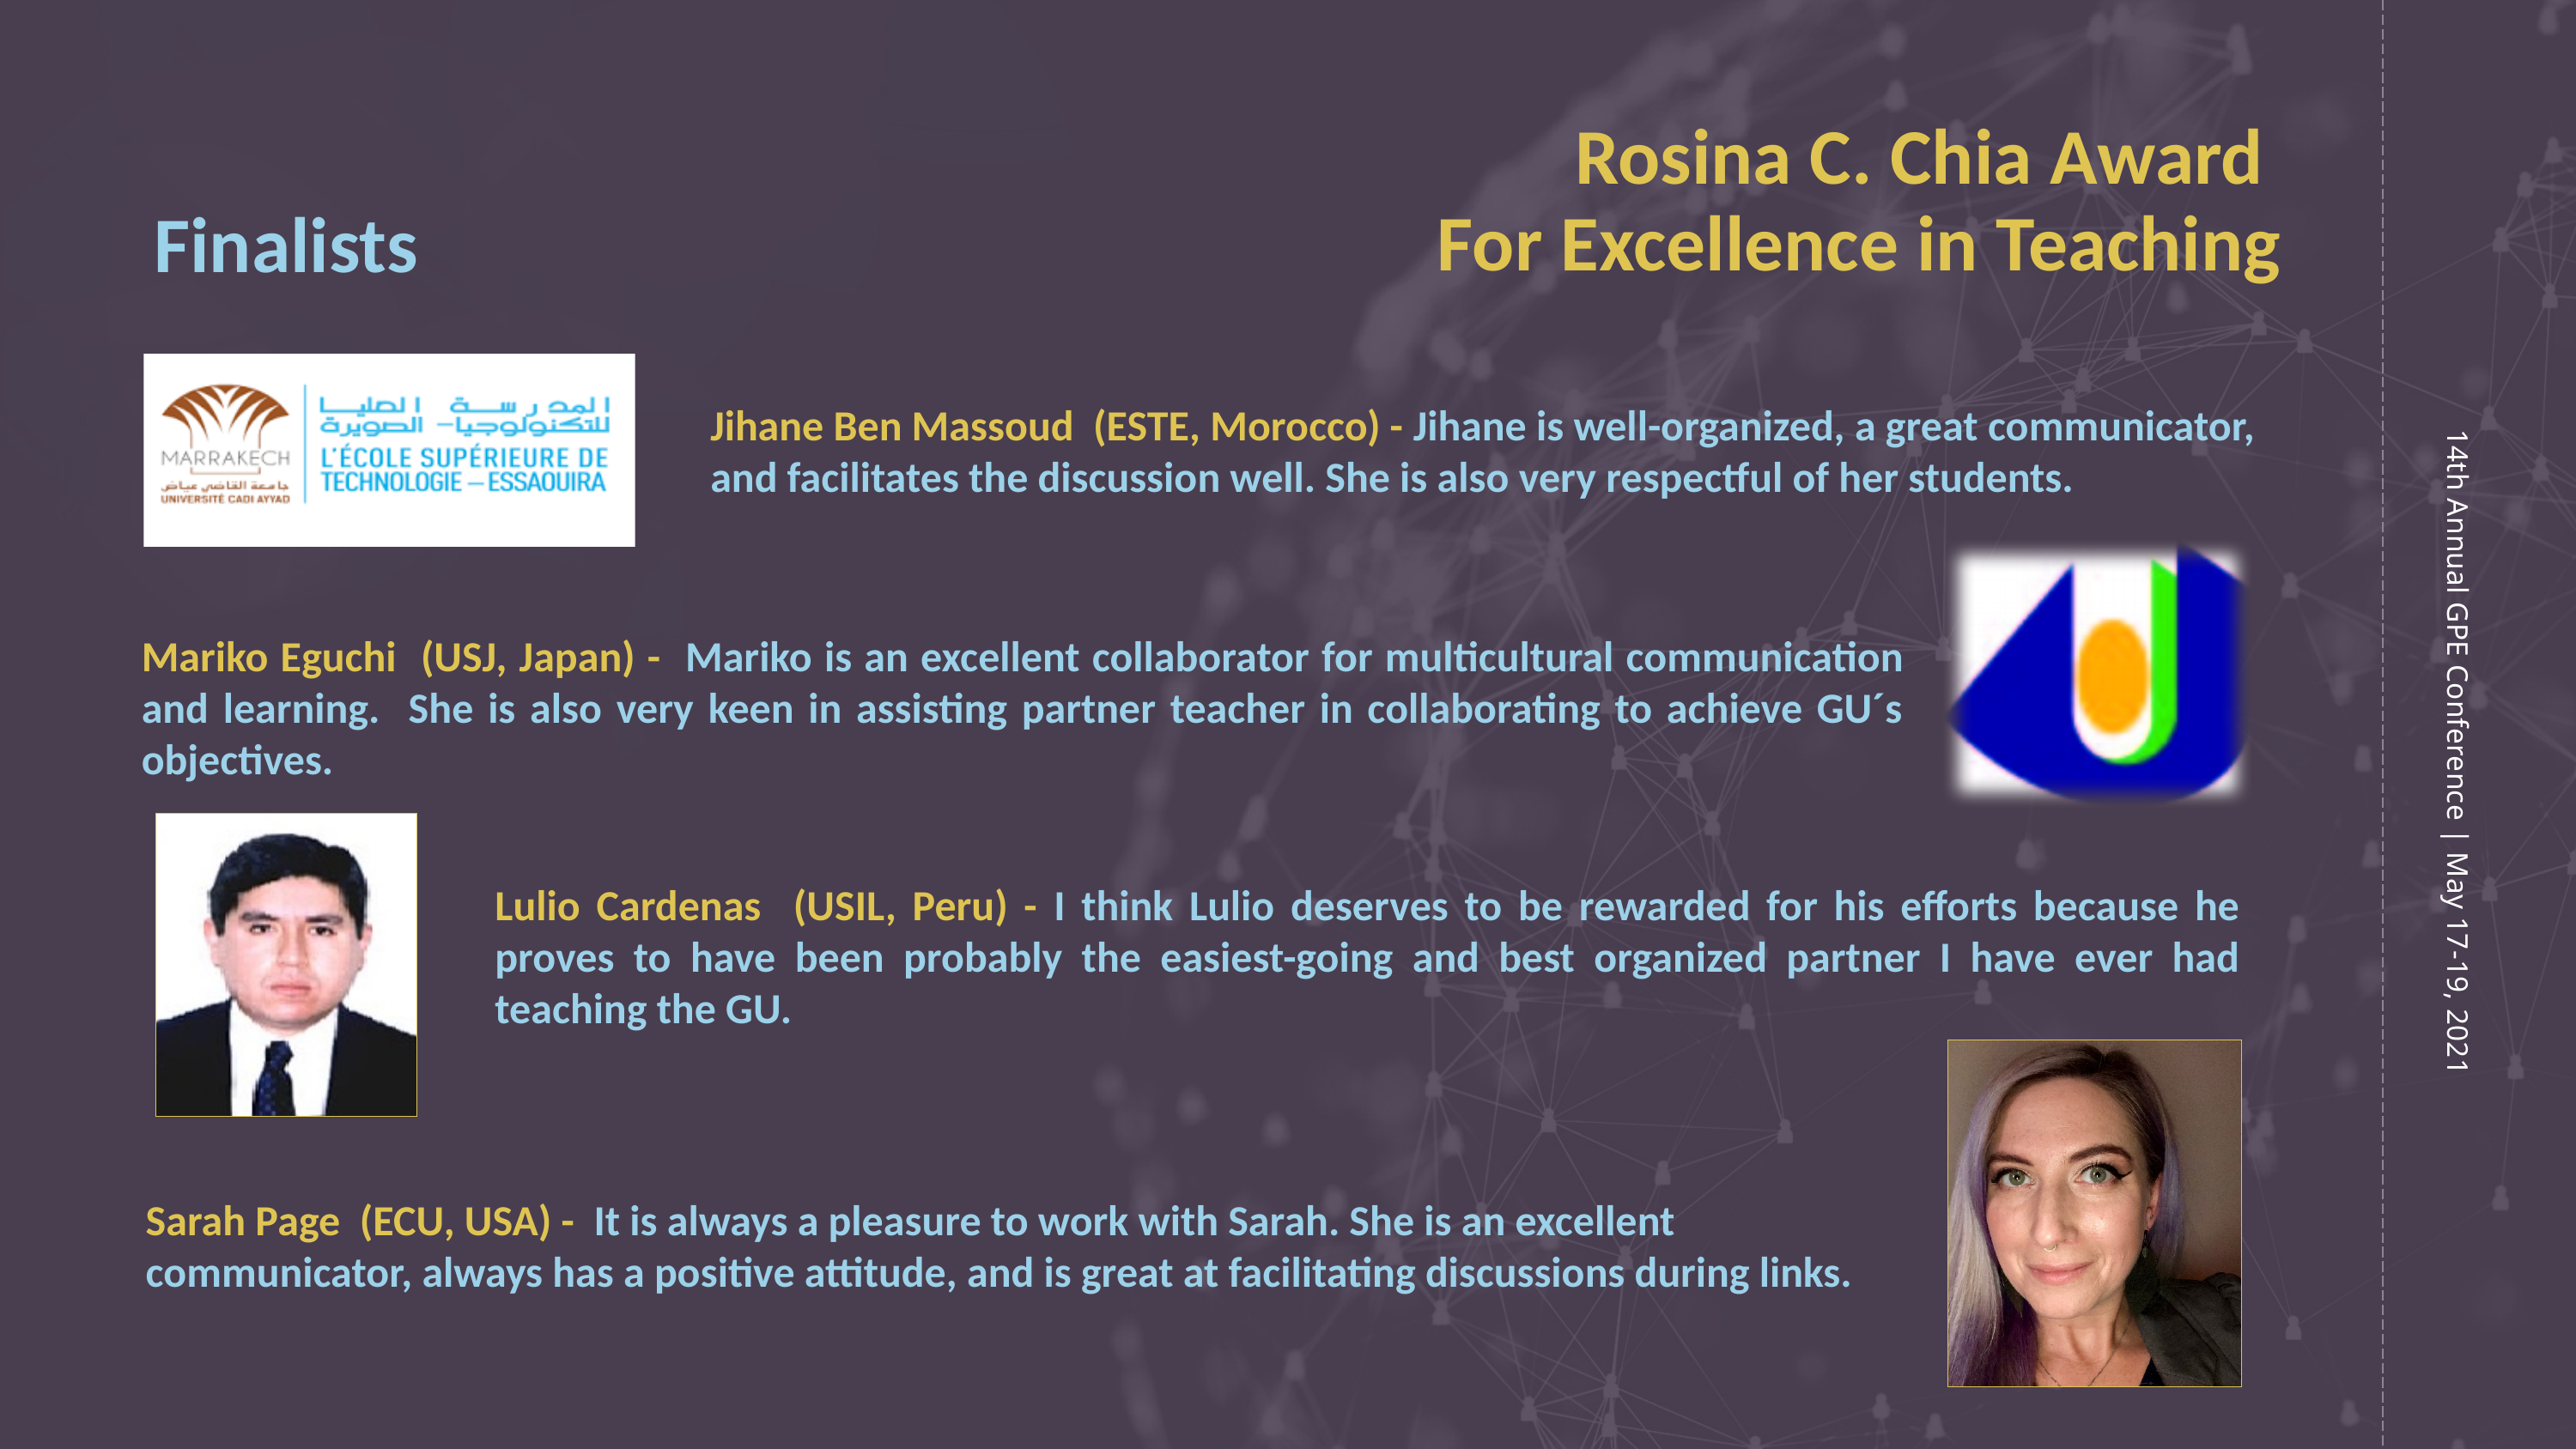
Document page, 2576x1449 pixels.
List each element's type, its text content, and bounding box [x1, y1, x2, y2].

text_box Jihane Ben Massoud (ESTE, Morocco) - Jihane is well-organized, a great communicator, and facilitates the discussion well. She is also very respectful of her students. [697, 391, 2340, 507]
text_box Finalists [141, 197, 432, 296]
text_box 14th Annual GPE Conference | May 17-19, 2021 [2441, 423, 2482, 1081]
text_box Rosina C. Chia Award For Excellence in Teaching [779, 104, 2295, 294]
text_box Sarah Page (ECU, USA) - It is always a pleasure to work with Sarah. She is an excellent communicator, always has a positive attitude, and is great at facilitating discussions during links. [132, 1186, 1917, 1303]
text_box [128, 537, 2254, 809]
text_box Lulio Cardenas (USIL, Peru) - I think Lulio deserves to be rewarded for his efforts because he proves to have been probably the easiest-going and best organized partner I have ever had teaching the GU. [482, 871, 2254, 1039]
picture [0, 0, 2382, 1449]
picture [2384, 0, 2576, 1449]
